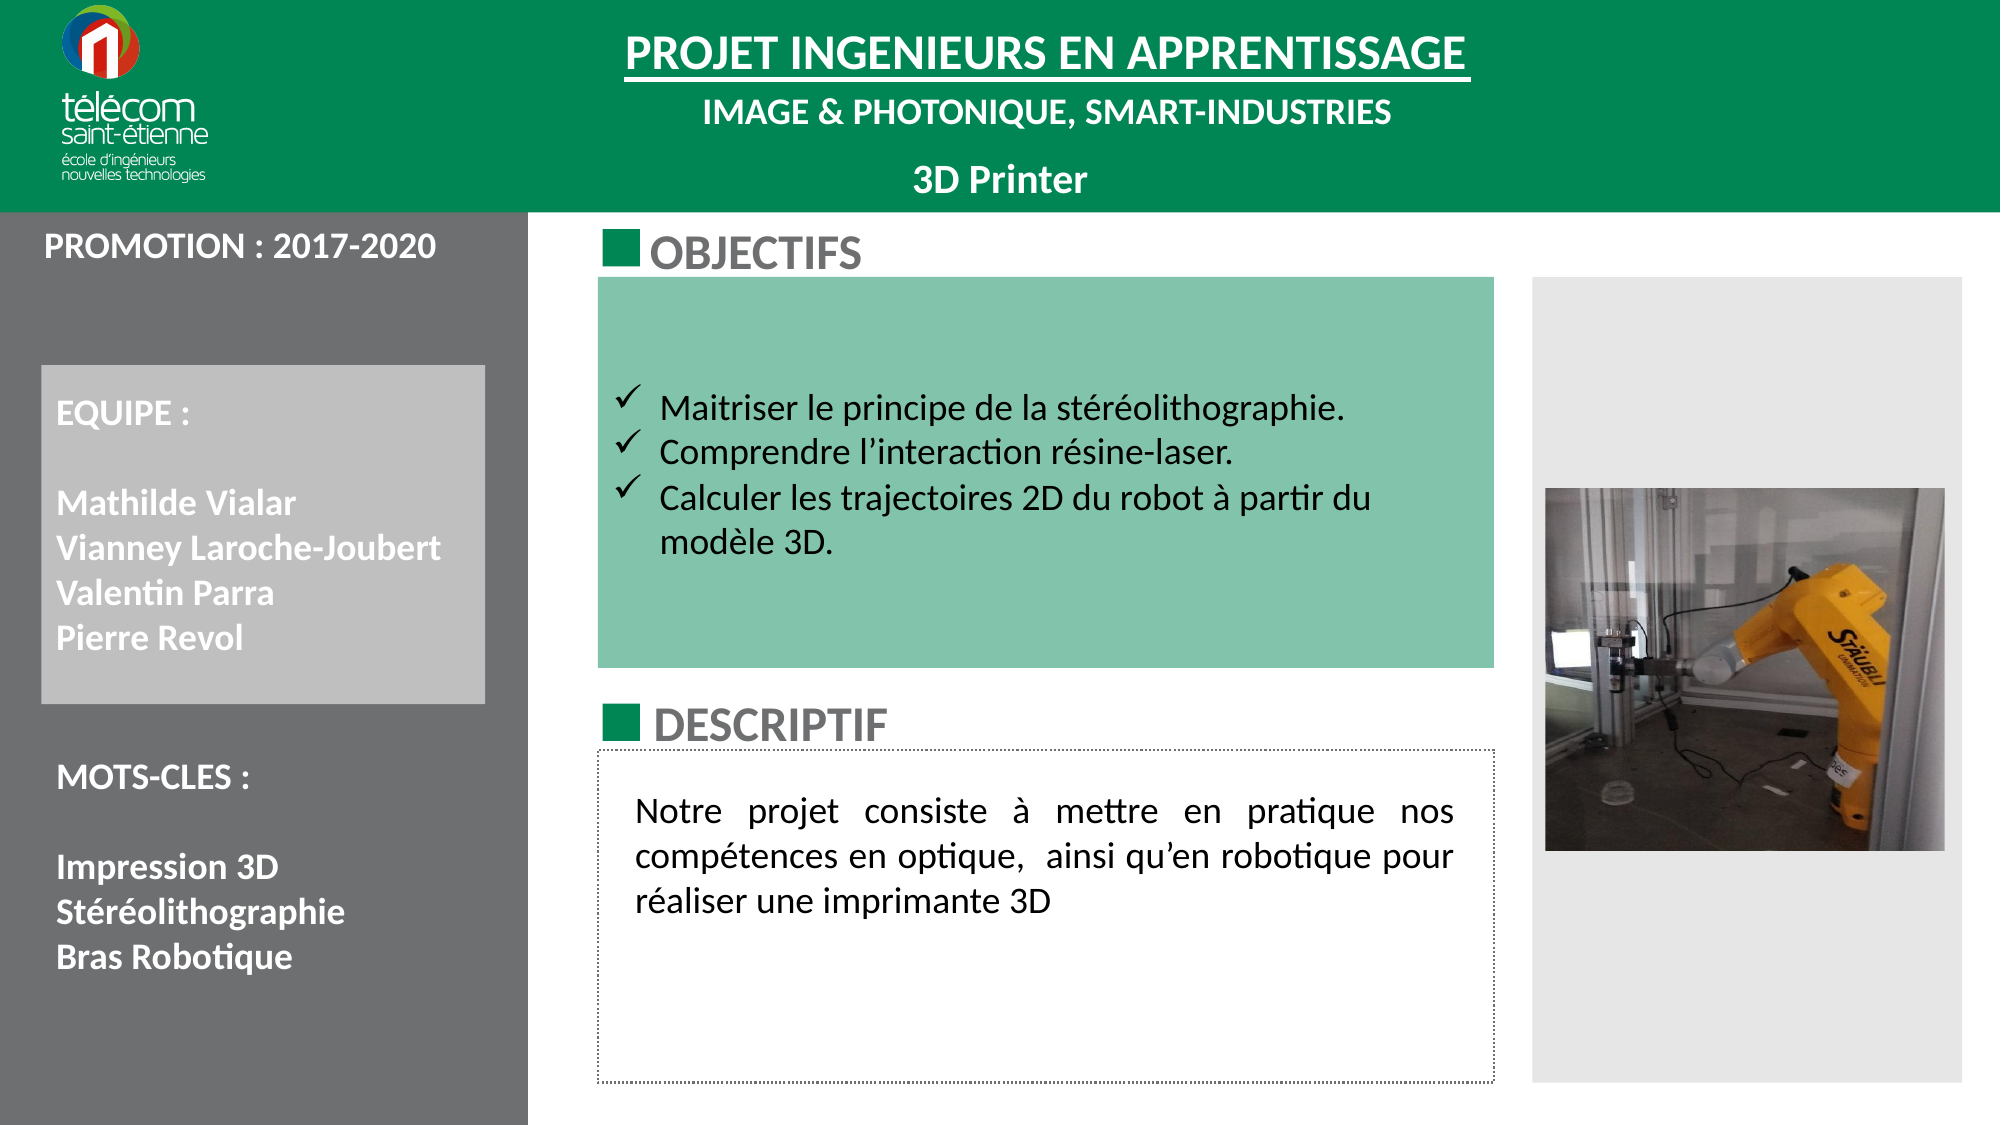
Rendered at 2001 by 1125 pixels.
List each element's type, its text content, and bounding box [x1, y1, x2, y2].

text_box Notre projet consiste à mettre en pratique nos compétences en optique, ainsi qu’en robotique pour réaliser une imprimante 3D [620, 778, 1471, 929]
text_box [597, 749, 1495, 1084]
text_box DESCRIPTIF [628, 684, 913, 759]
text_box [602, 703, 641, 742]
text_box [0, 0, 2000, 213]
text_box 3D Printer [410, 144, 1590, 209]
text_box [602, 228, 641, 267]
text_box PROJET INGENIEURS EN APPRENTISSAGE [555, 12, 1537, 87]
text_box [1531, 276, 1963, 1084]
picture [62, 5, 208, 183]
picture [1545, 488, 1945, 851]
text_box PROMOTION : 2017-2020 [29, 213, 486, 274]
text_box IMAGE & PHOTONIQUE, SMART-INDUSTRIES [687, 80, 1408, 140]
text_box [40, 364, 486, 705]
text_box EQUIPE : Mathilde Vialar Vianney Laroche-Joubert Valentin Parra Pierre Revol [41, 380, 469, 666]
text_box MOTS-CLES : Impression 3D Stéréolithographie Bras Robotique [41, 744, 397, 985]
text_box OBJECTIFS [628, 213, 884, 288]
text_box [0, 213, 529, 1125]
text_box Maitriser le principe de la stéréolithographie. Comprendre l’interaction résine-laser. Calculer les trajectoires 2D du robot à partir du modèle 3D. [597, 276, 1495, 669]
